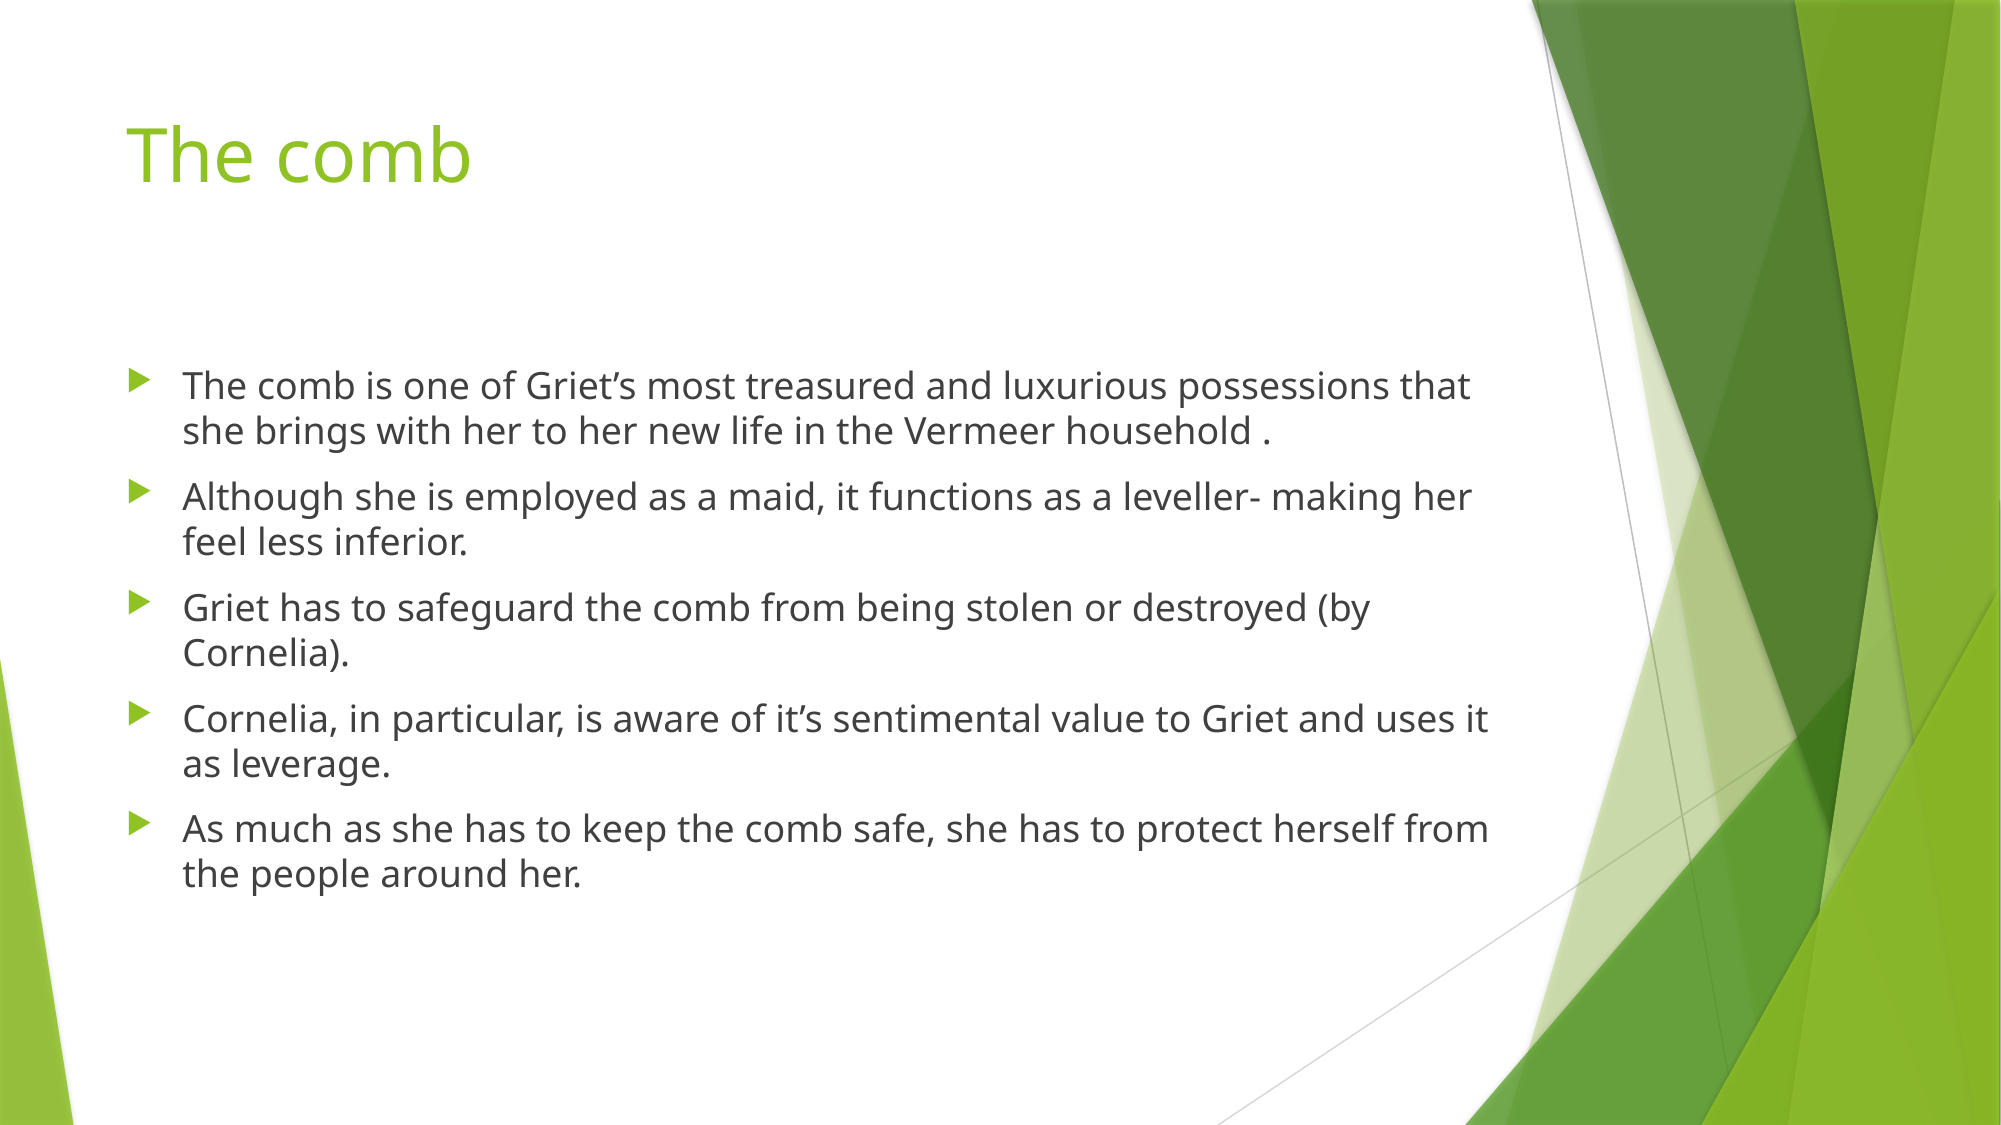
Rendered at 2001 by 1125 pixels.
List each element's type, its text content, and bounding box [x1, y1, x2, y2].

title The comb [111, 99, 1522, 317]
list The comb is one of Griet’s most treasured and luxurious possessions that she brings with her to her new life in the Vermeer household . Although she is employed as a maid, it functions as a leveller- making her feel less inferior. Griet has to safeguard the comb from being stolen or destroyed (by Cornelia). Cornelia, in particular, is aware of it’s sentimental value to Griet and uses it as leverage. As much as she has to keep the comb safe, she has to protect herself from the people around her. [111, 354, 1522, 992]
